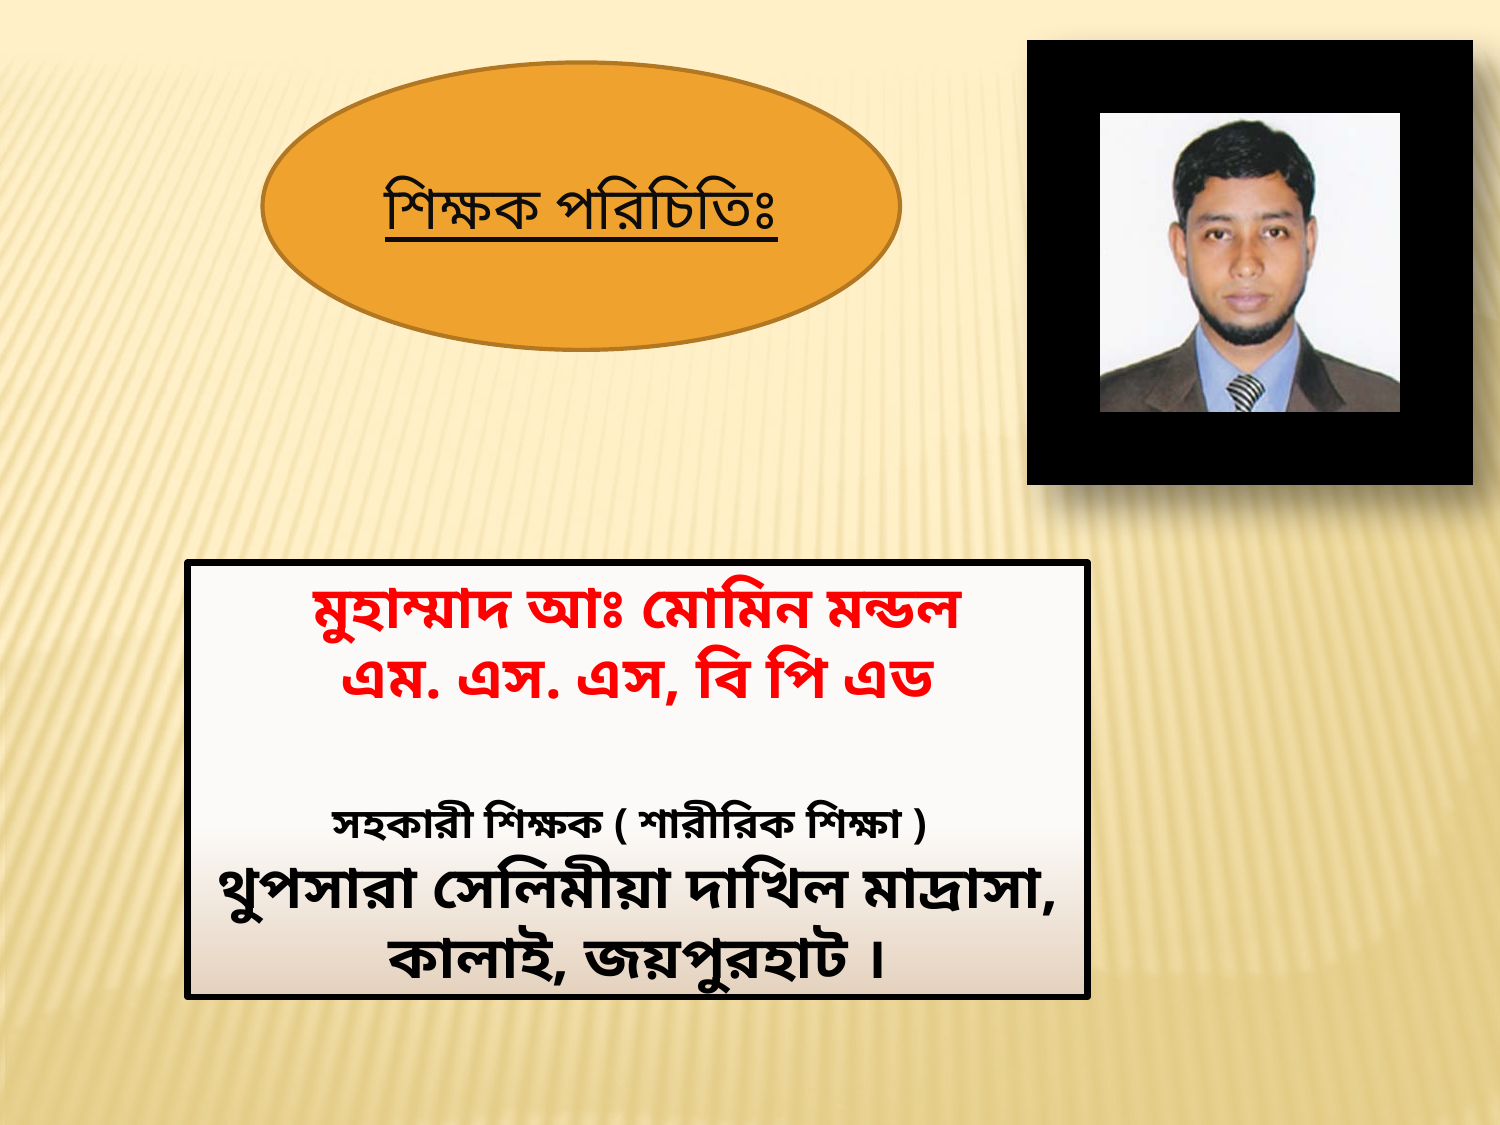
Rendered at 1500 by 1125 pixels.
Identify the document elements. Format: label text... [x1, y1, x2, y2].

picture [1099, 112, 1401, 413]
text_box মুহাম্মাদ আঃ মোমিন মন্ডল এম. এস. এস, বি পি এড সহকারী শিক্ষক ( শারীরিক শিক্ষা ) থুপসারা সেলিমীয়া দাখিল মাদ্রাসা, কালাই, জয়পুরহাট । [187, 562, 1088, 998]
text_box শিক্ষক পরিচিতিঃ [260, 60, 903, 352]
